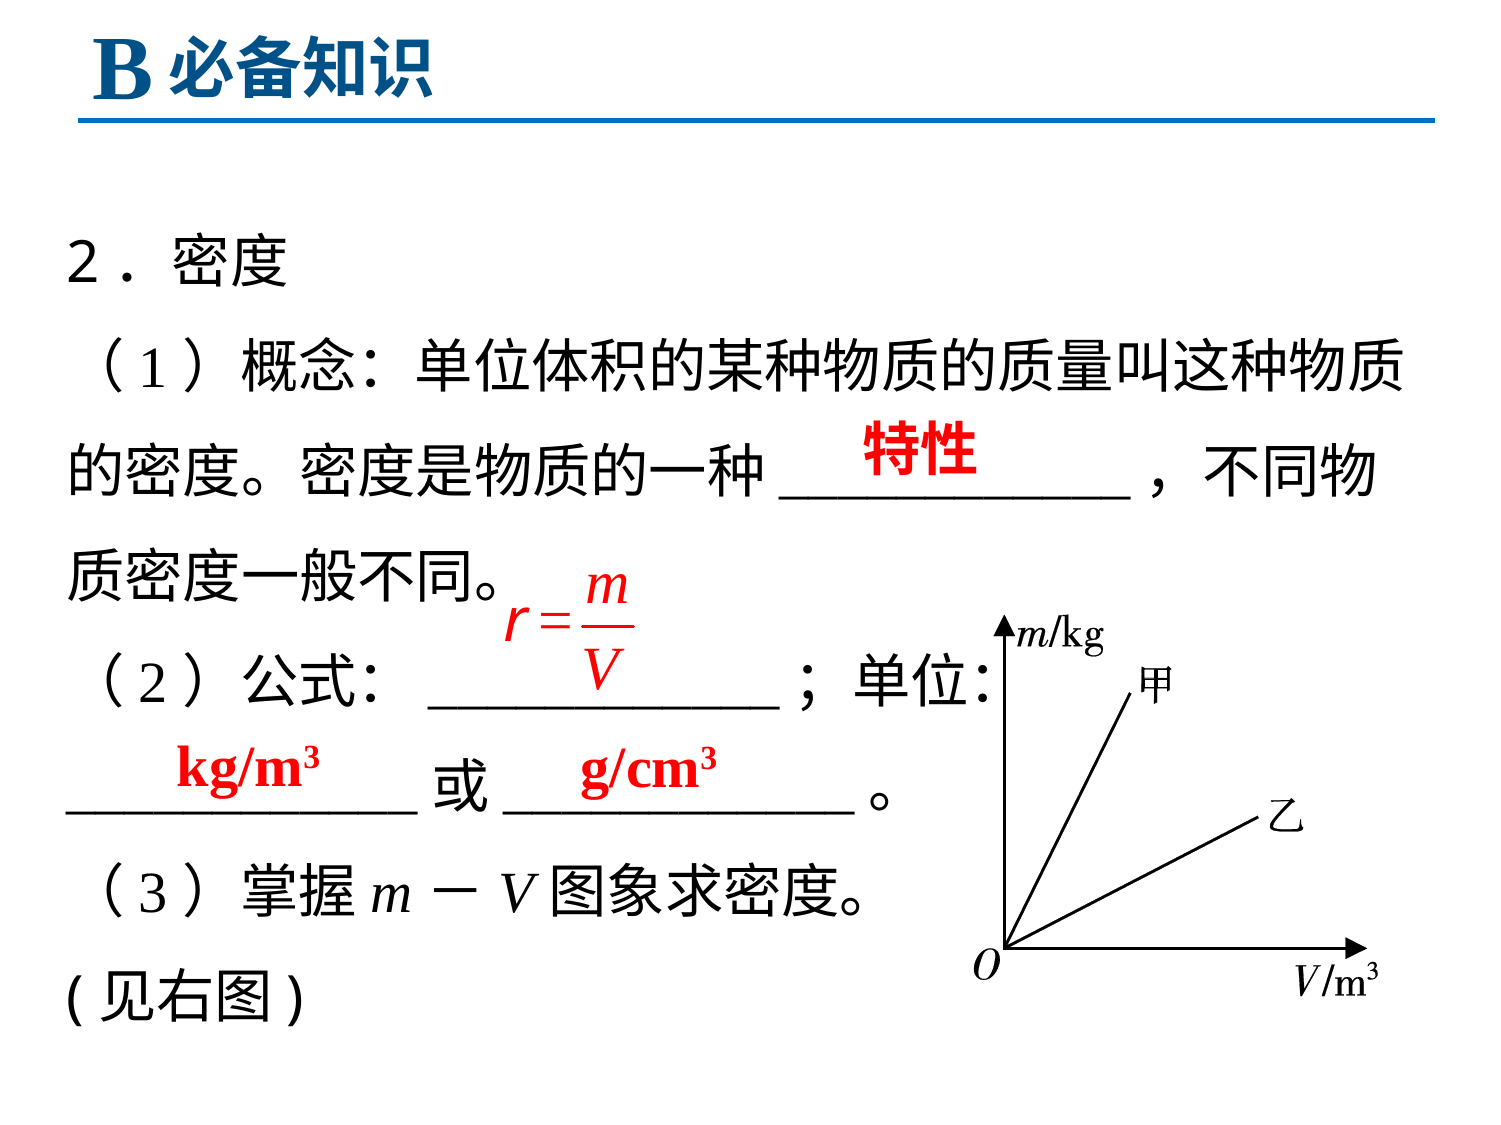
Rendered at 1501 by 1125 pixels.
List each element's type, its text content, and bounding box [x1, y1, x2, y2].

text_box kg/m3 [140, 720, 357, 805]
text_box 2．密度 （1）概念：单位体积的某种物质的质量叫这种物质的密度。密度是物质的一种____________，不同物质密度一般不同。 （2）公式：____________；单位： ____________或____________。 （3）掌握m－V图象求密度。 (见右图) [66, 181, 1429, 1125]
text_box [495, 544, 644, 704]
picture [964, 604, 1384, 1008]
text_box g/cm3 [541, 721, 757, 807]
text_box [77, 0, 1436, 126]
text_box 特性 [813, 404, 1029, 490]
